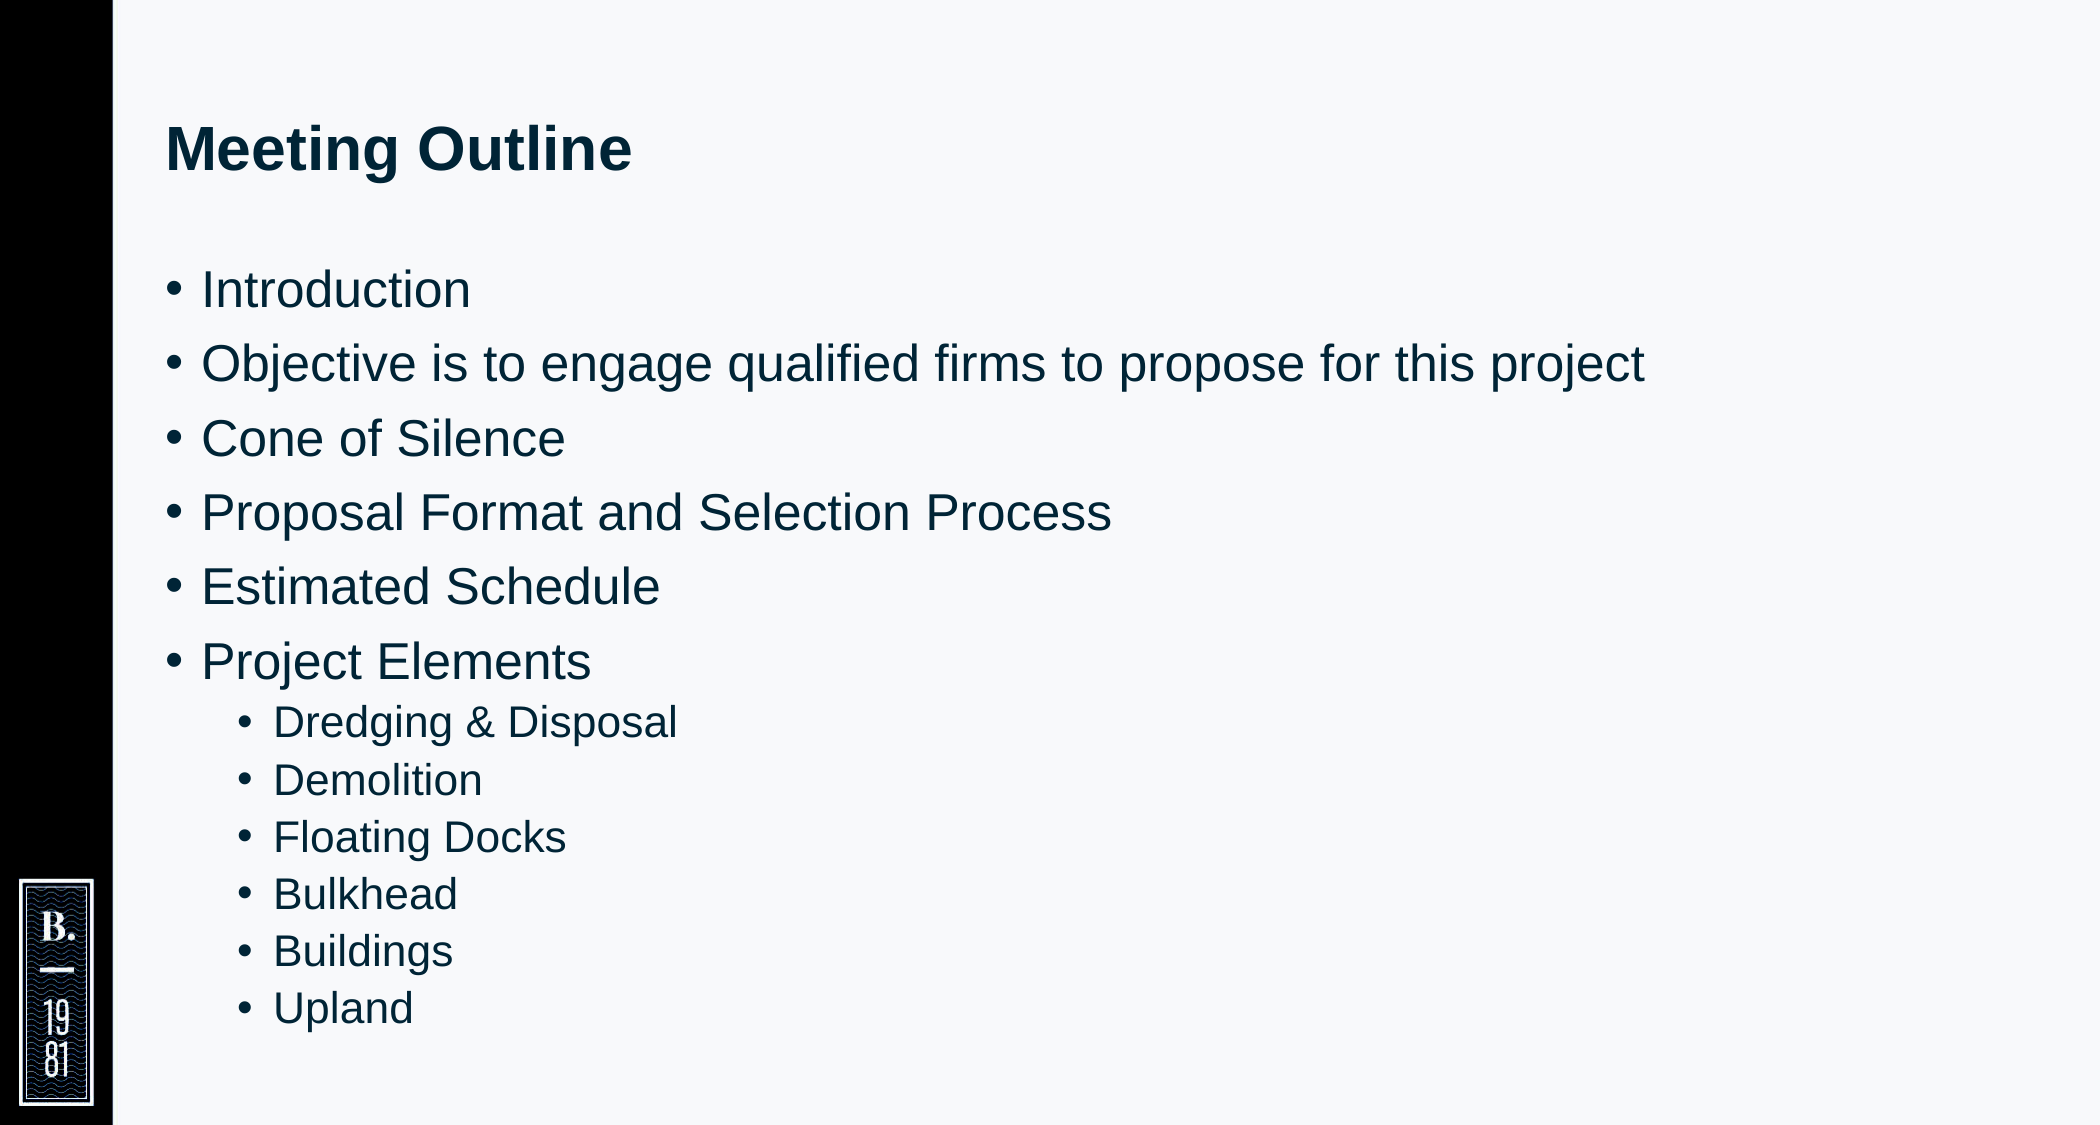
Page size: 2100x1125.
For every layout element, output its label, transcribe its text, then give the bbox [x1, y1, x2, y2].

picture [0, 0, 2100, 1125]
title Meeting Outline [150, 60, 2063, 240]
list Introduction Objective is to engage qualified firms to propose for this project Cone of Silence Proposal Format and Selection Process Estimated Schedule Project Elements Dredging & Disposal Demolition Floating Docks Bulkhead Buildings Upland [150, 254, 2063, 1043]
